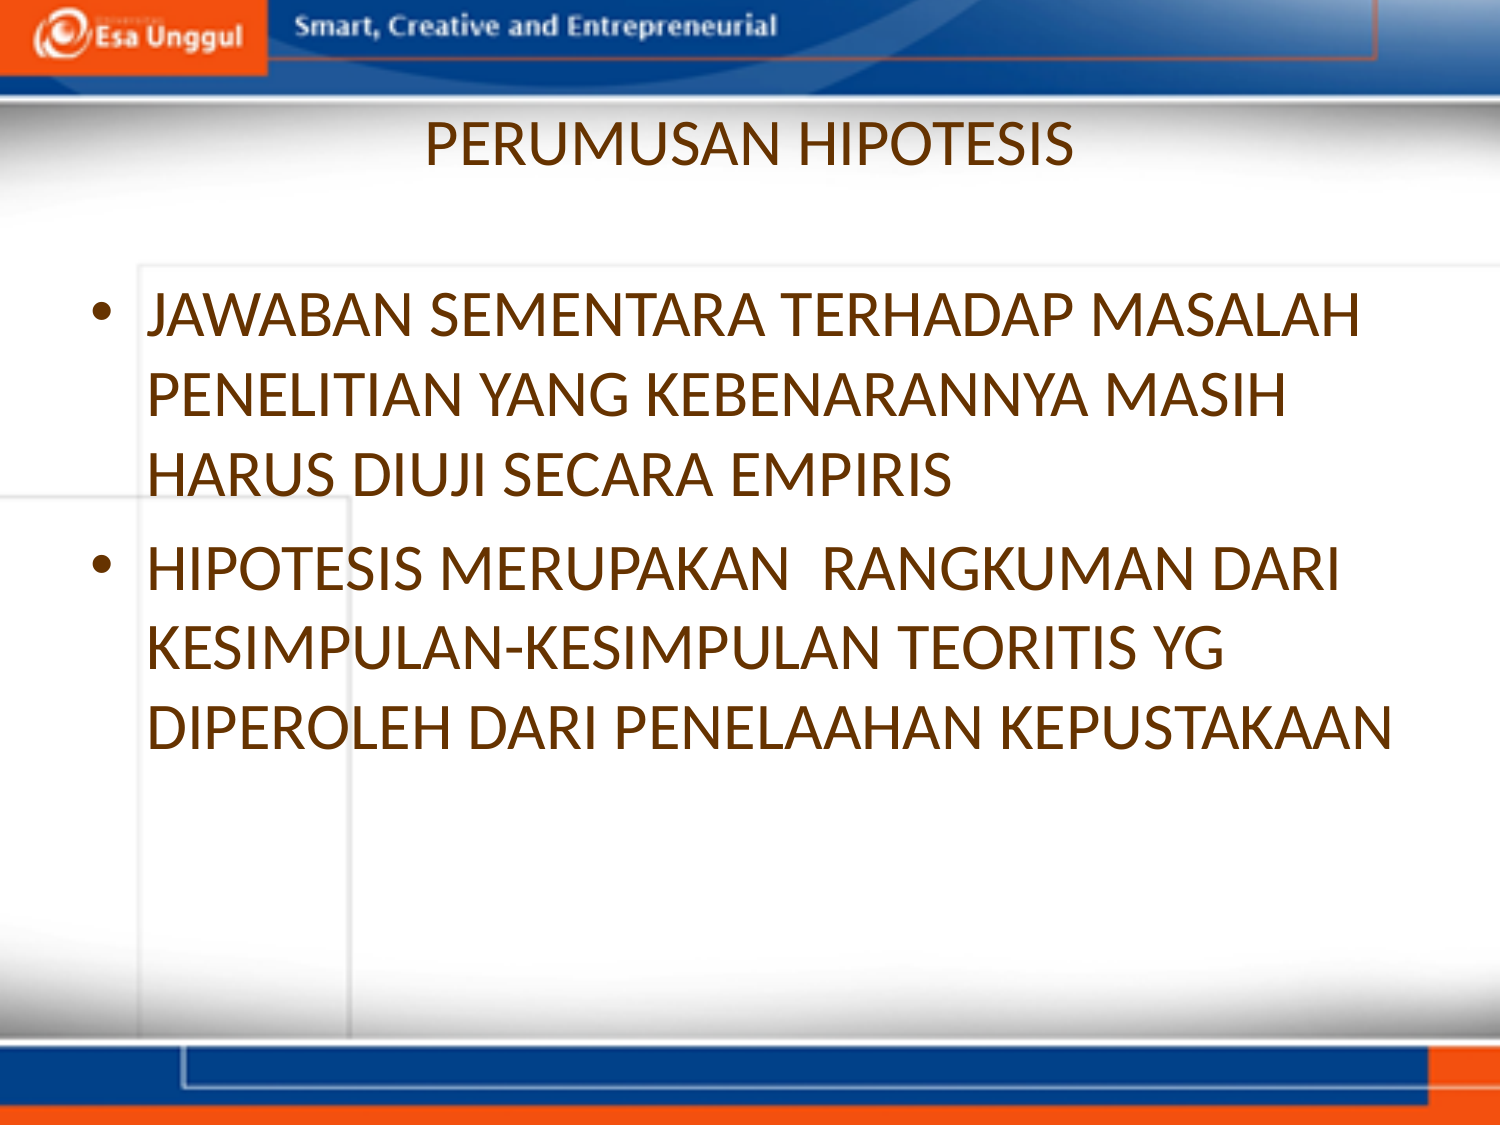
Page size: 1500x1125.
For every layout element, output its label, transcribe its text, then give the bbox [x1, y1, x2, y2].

title PERUMUSAN HIPOTESIS [75, 45, 1425, 233]
list JAWABAN SEMENTARA TERHADAP MASALAH PENELITIAN YANG KEBENARANNYA MASIH HARUS DIUJI SECARA EMPIRIS HIPOTESIS MERUPAKAN RANGKUMAN DARI KESIMPULAN-KESIMPULAN TEORITIS YG DIPEROLEH DARI PENELAAHAN KEPUSTAKAAN [75, 262, 1425, 1005]
picture [0, 0, 1500, 1125]
